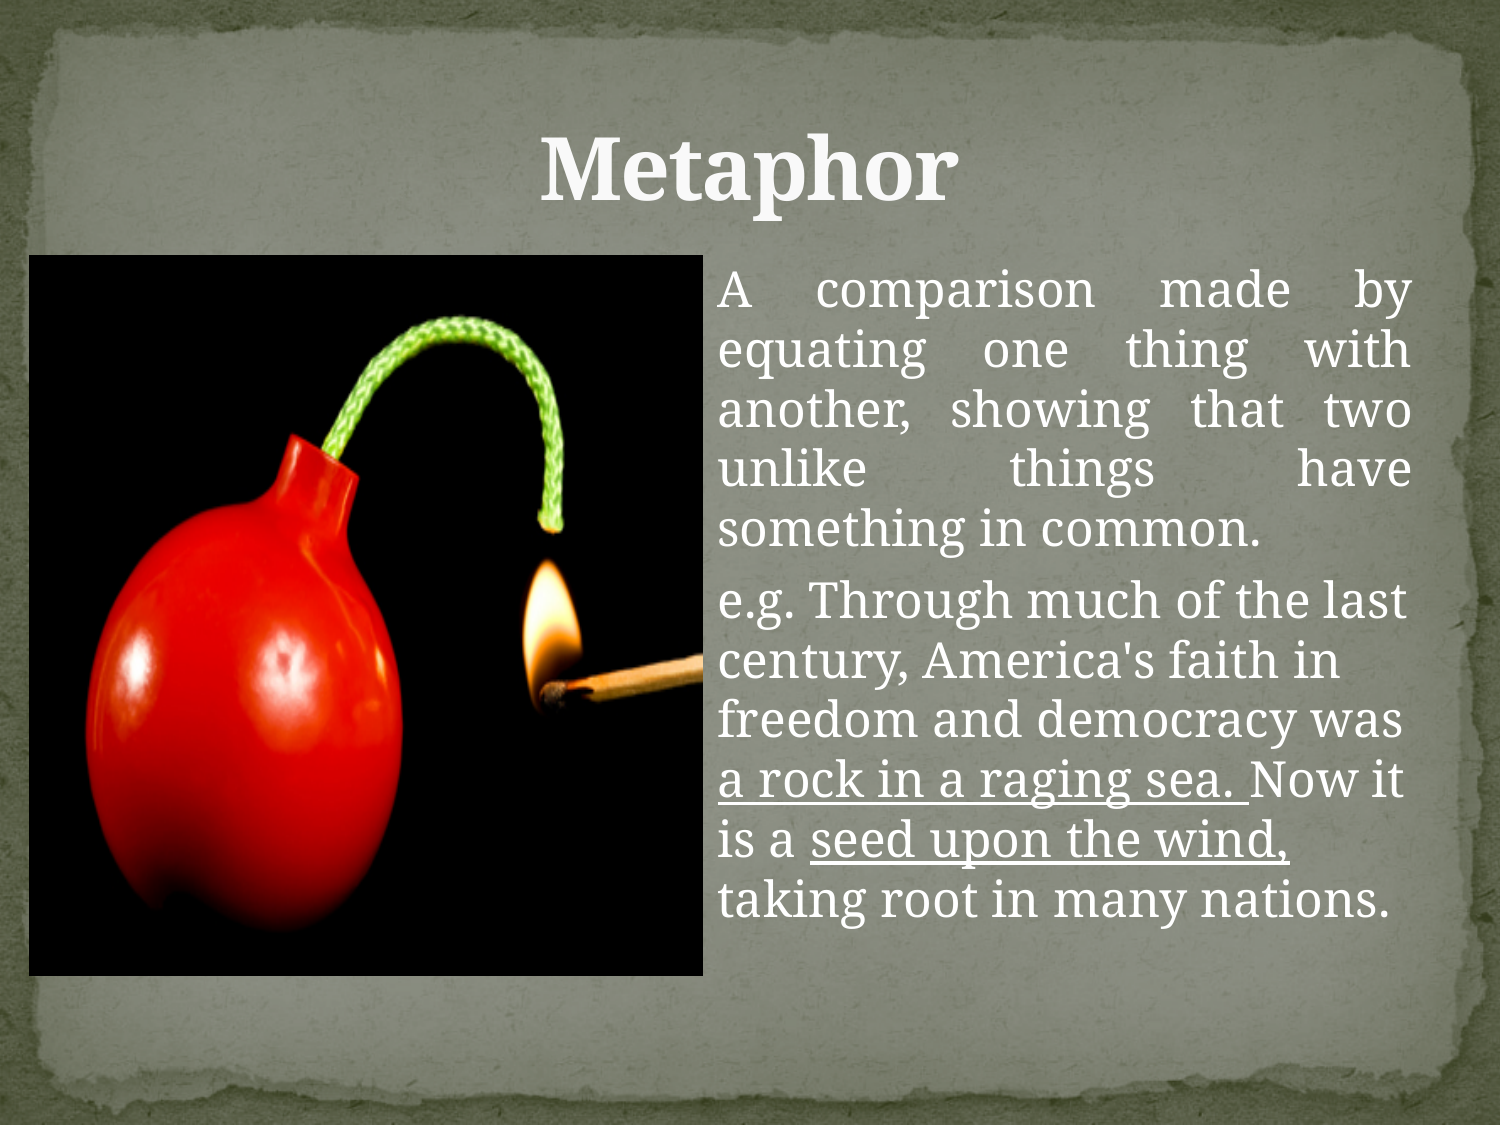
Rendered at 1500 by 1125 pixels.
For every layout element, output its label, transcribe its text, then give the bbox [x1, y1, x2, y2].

picture [29, 255, 703, 976]
title Metaphor [74, 24, 1425, 225]
list A comparison made by equating one thing with another, showing that two unlike things have something in common. e.g. Through much of the last century, America's faith in freedom and democracy was a rock in a raging sea. Now it is a seed upon the wind, taking root in many nations. [702, 249, 1429, 1000]
